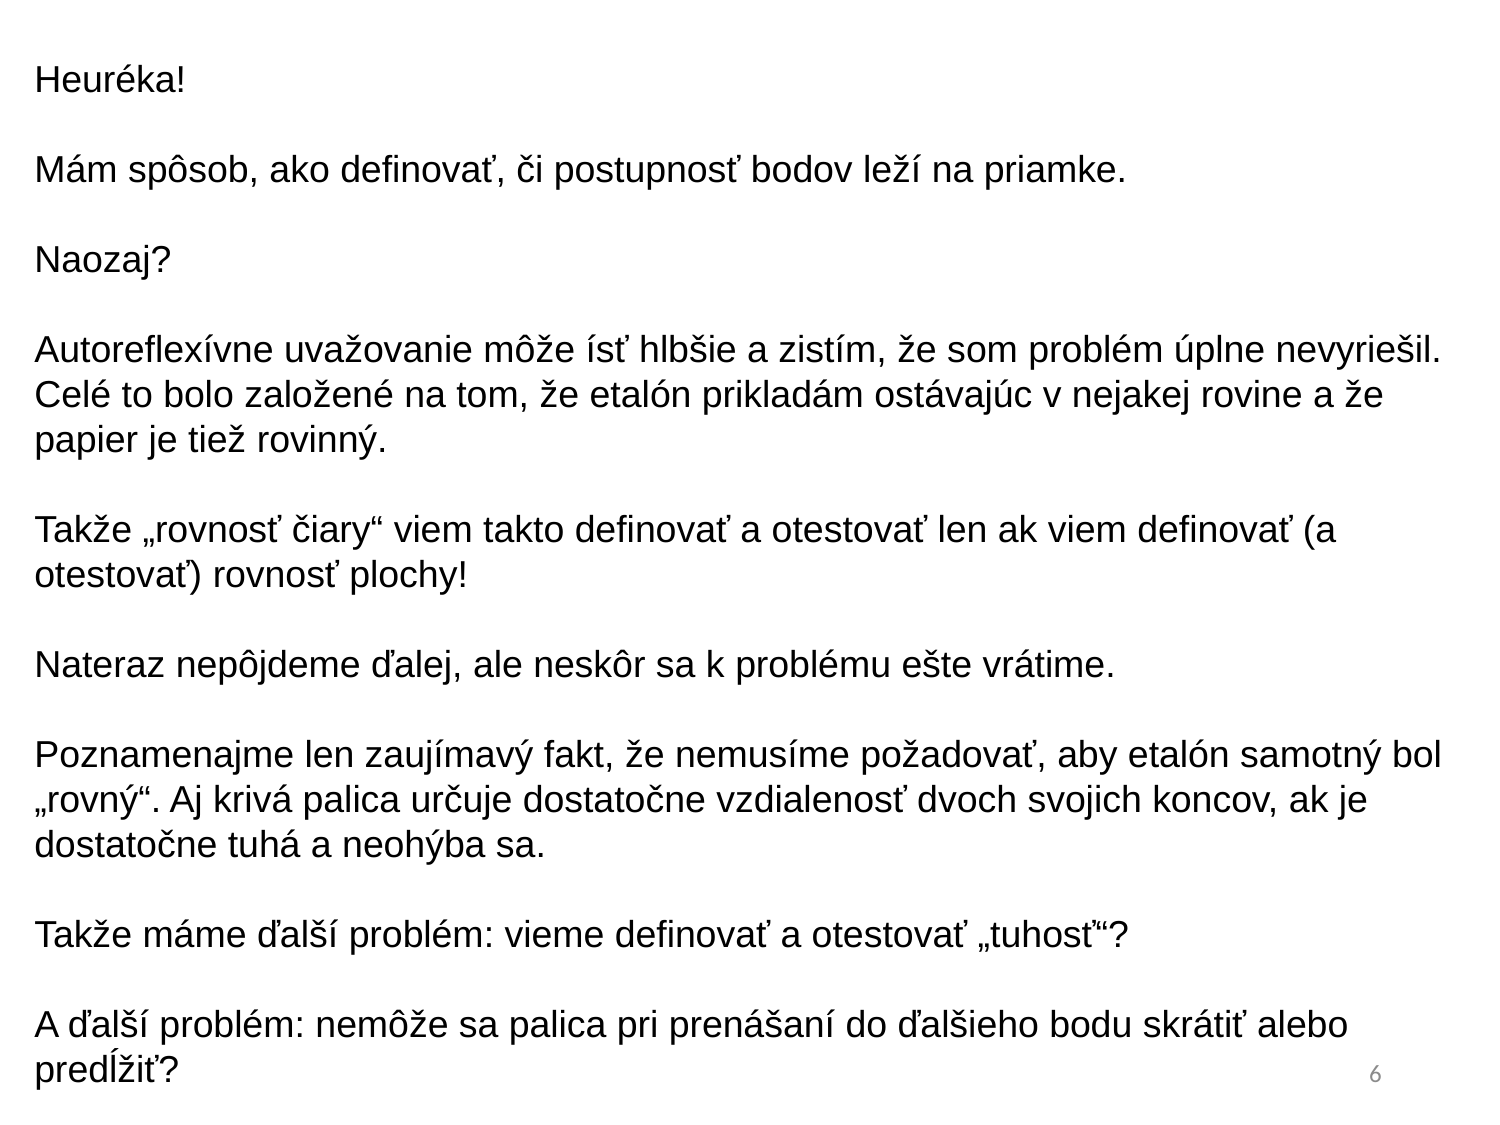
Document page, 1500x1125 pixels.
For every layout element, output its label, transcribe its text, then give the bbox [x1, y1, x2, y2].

slide_number 6 [1059, 1042, 1397, 1103]
text_box Heuréka! Mám spôsob, ako definovať, či postupnosť bodov leží na priamke. Naozaj? Autoreflexívne uvažovanie môže ísť hlbšie a zistím, že som problém úplne nevyriešil. Celé to bolo založené na tom, že etalón prikladám ostávajúc v nejakej rovine a že papier je tiež rovinný. Takže „rovnosť čiary“ viem takto definovať a otestovať len ak viem definovať (a otestovať) rovnosť plochy! Nateraz nepôjdeme ďalej, ale neskôr sa k problému ešte vrátime. Poznamenajme len zaujímavý fakt, že nemusíme požadovať, aby etalón samotný bol „rovný“. Aj krivá palica určuje dostatočne vzdialenosť dvoch svojich koncov, ak je dostatočne tuhá a neohýba sa. Takže máme ďalší problém: vieme definovať a otestovať „tuhosť“? A ďalší problém: nemôže sa palica pri prenášaní do ďalšieho bodu skrátiť alebo predĺžiť? [19, 47, 1476, 1097]
